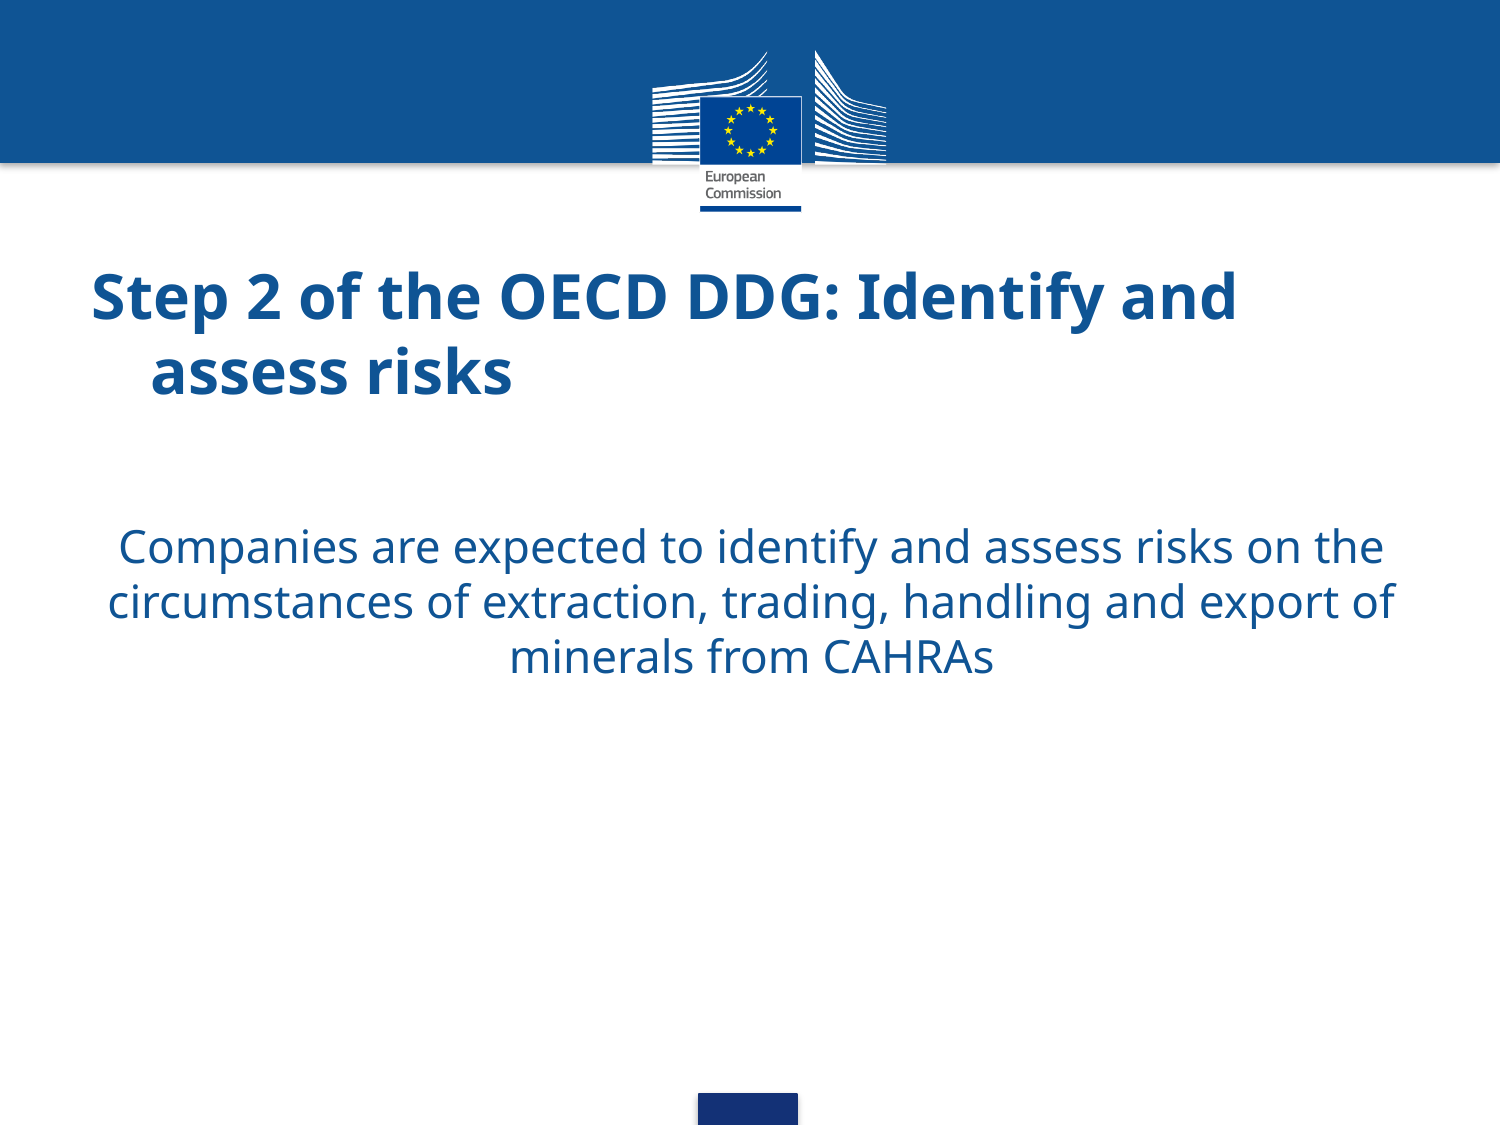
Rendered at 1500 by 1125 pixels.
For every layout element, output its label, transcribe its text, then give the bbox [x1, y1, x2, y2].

list Companies are expected to identify and assess risks on the circumstances of extraction, trading, handling and export of minerals from CAHRAs [76, 509, 1428, 717]
title Step 2 of the OECD DDG: Identify and assess risks [76, 255, 1428, 410]
